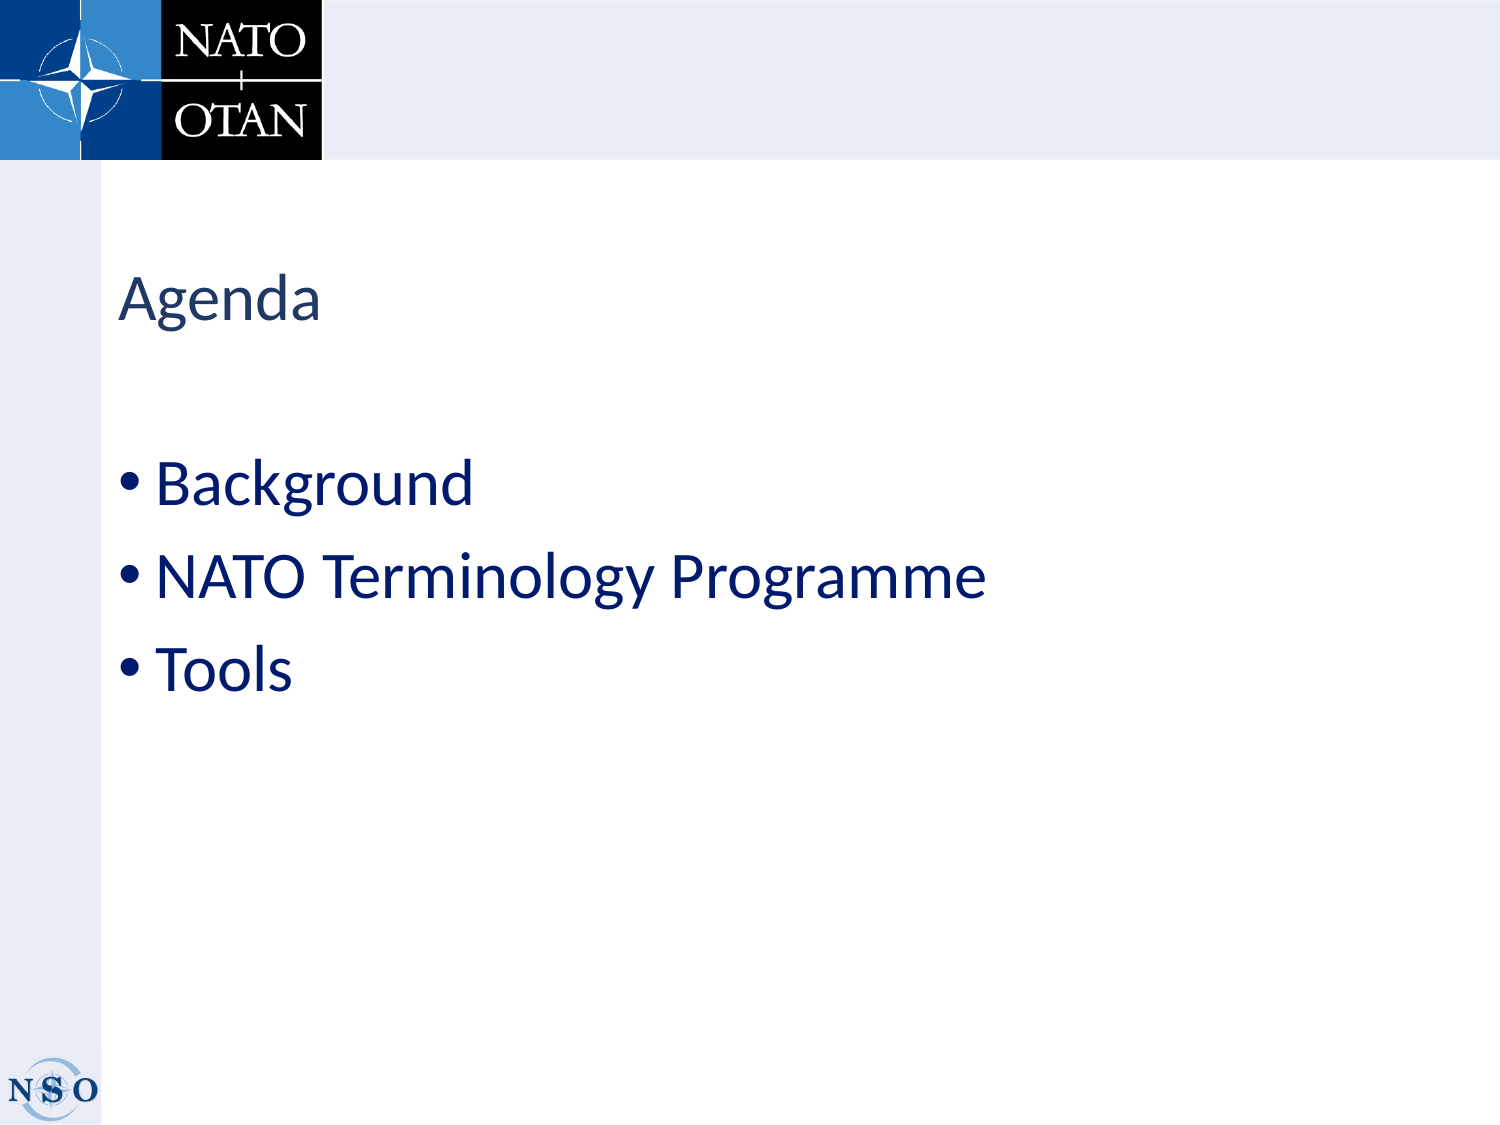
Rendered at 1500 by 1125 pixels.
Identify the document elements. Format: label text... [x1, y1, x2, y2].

picture [0, 0, 324, 160]
list Agenda Background NATO Terminology Programme Tools [103, 255, 1459, 1024]
picture [1, 1052, 102, 1124]
